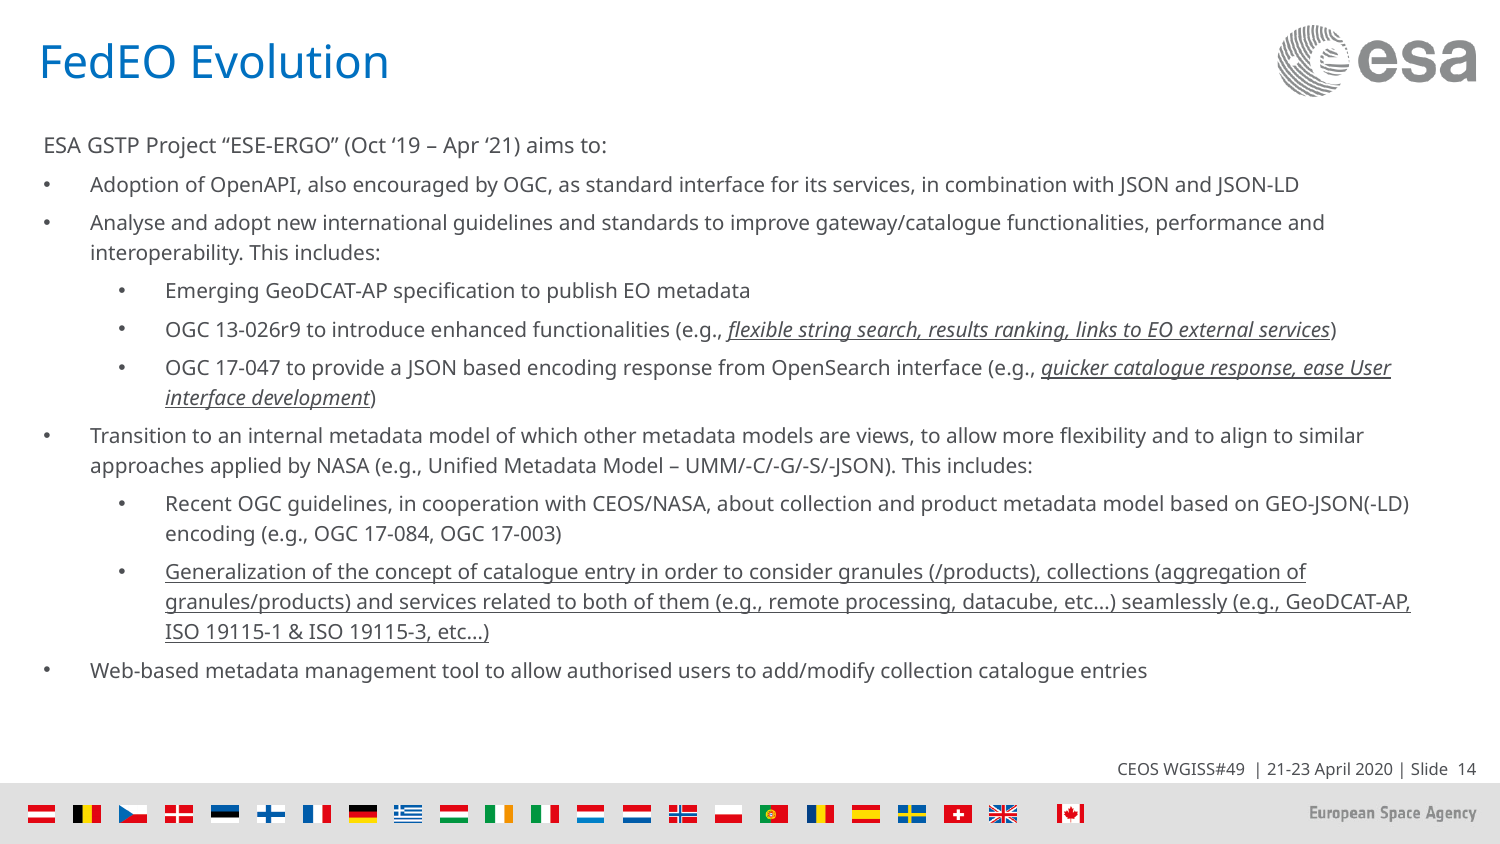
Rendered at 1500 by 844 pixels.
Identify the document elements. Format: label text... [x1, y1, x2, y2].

picture [0, 783, 1500, 844]
picture [1277, 25, 1477, 109]
title FedEO Evolution [23, 24, 1201, 96]
list ESA GSTP Project “ESE-ERGO” (Oct ‘19 – Apr ‘21) aims to: Adoption of OpenAPI, also encouraged by OGC, as standard interface for its services, in combination with JSON and JSON-LD Analyse and adopt new international guidelines and standards to improve gateway/catalogue functionalities, performance and interoperability. This includes: Emerging GeoDCAT-AP specification to publish EO metadata OGC 13-026r9 to introduce enhanced functionalities (e.g., flexible string search, results ranking, links to EO external services) OGC 17-047 to provide a JSON based encoding response from OpenSearch interface (e.g., quicker catalogue response, ease User interface development) Transition to an internal metadata model of which other metadata models are views, to allow more flexibility and to align to similar approaches applied by NASA (e.g., Unified Metadata Model – UMM/-C/-G/-S/-JSON). This includes: Recent OGC guidelines, in cooperation with CEOS/NASA, about collection and product metadata model based on GEO-JSON(-LD) encoding (e.g., OGC 17-084, OGC 17-003) Generalization of the concept of catalogue entry in order to consider granules (/products), collections (aggregation of granules/products) and services related to both of them (e.g., remote processing, datacube, etc…) seamlessly (e.g., GeoDCAT-AP, ISO 19115-1 & ISO 19115-3, etc…) Web-based metadata management tool to allow authorised users to add/modify collection catalogue entries [28, 119, 1464, 747]
